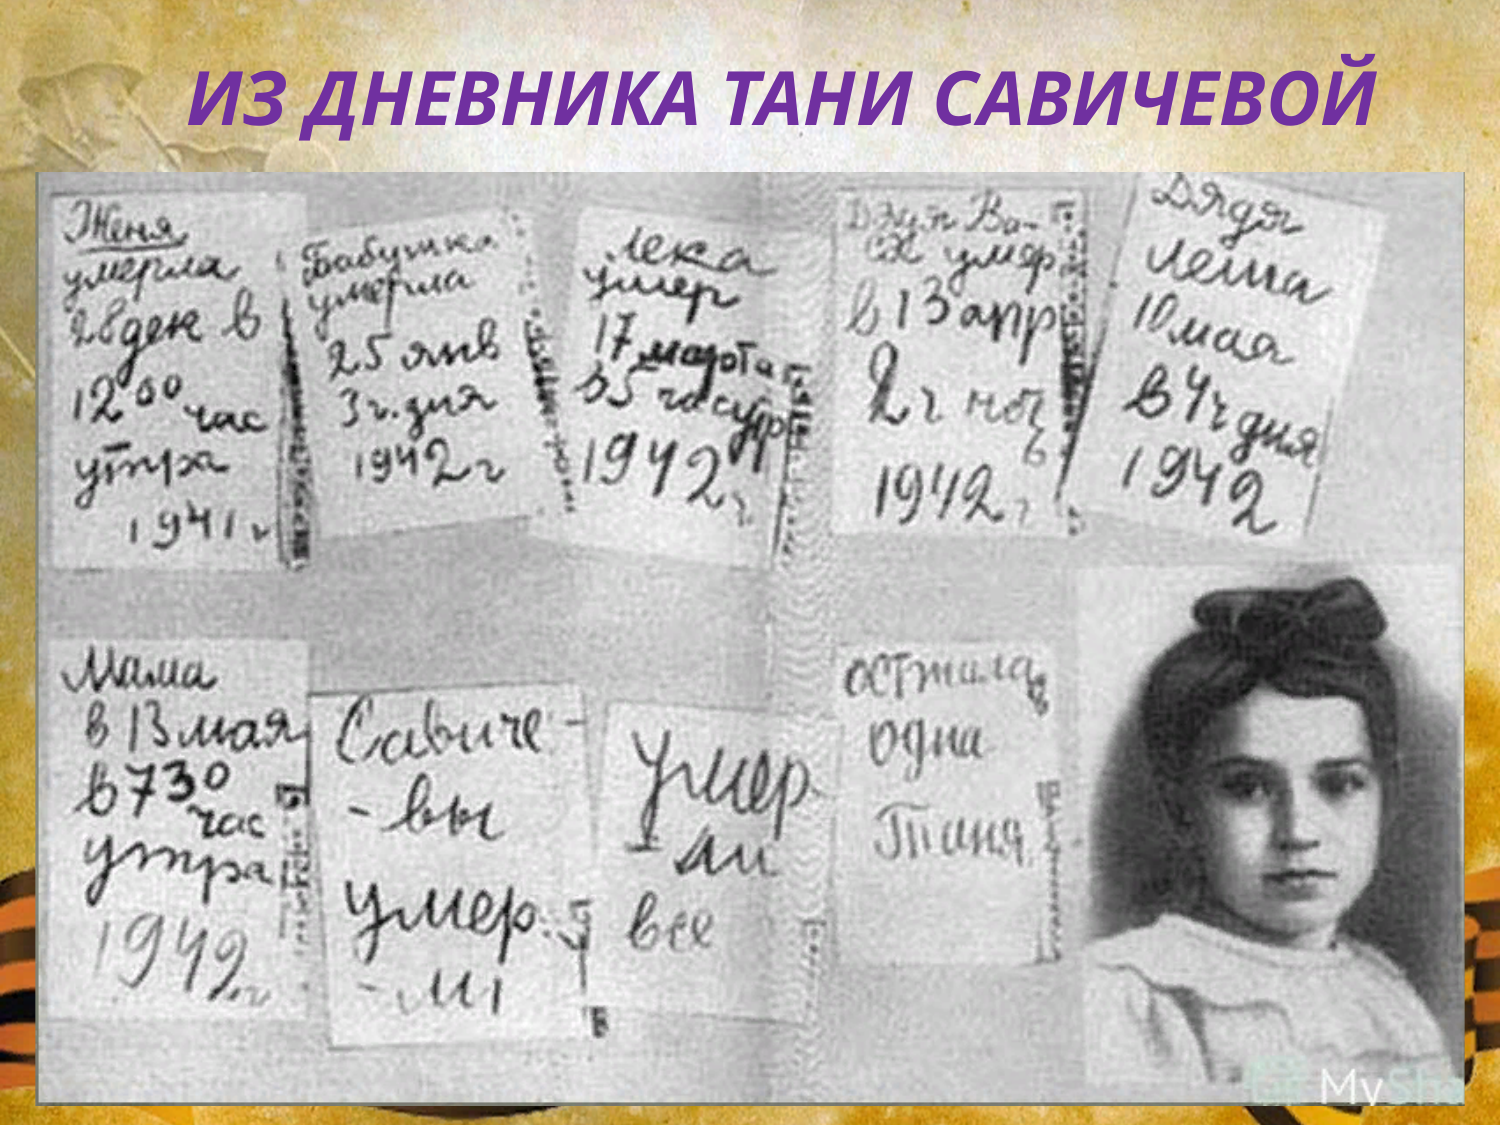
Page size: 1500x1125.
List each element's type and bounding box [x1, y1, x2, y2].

picture [0, 0, 1500, 1125]
list [35, 172, 1465, 1107]
